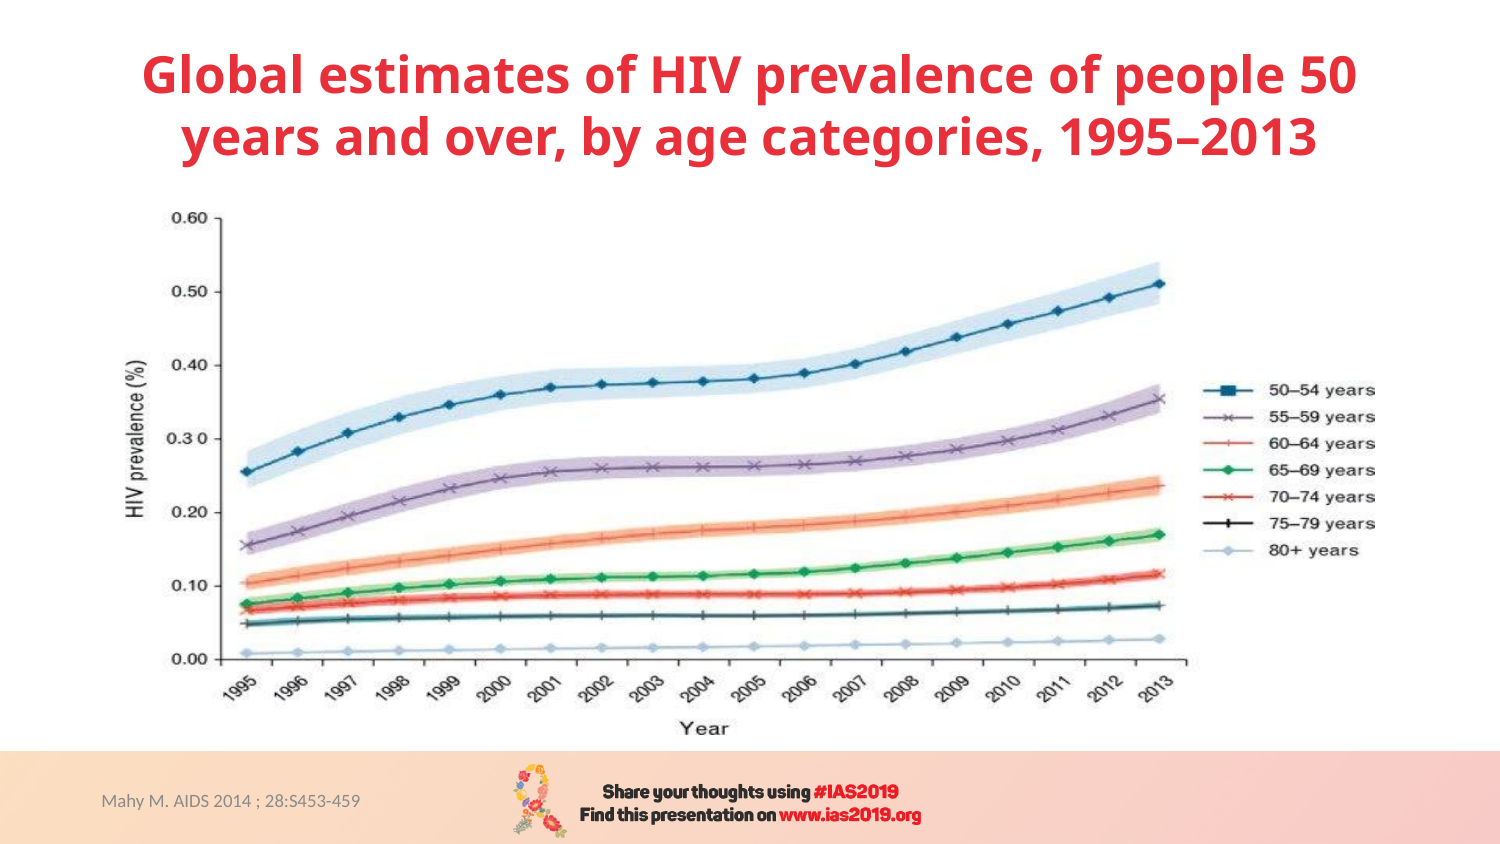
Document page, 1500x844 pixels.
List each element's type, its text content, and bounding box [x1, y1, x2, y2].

picture [0, 751, 1500, 844]
footer Mahy M. AIDS 2014 ; 28:S453-459 [0, 772, 471, 827]
title Global estimates of HIV prevalence of people 50 years and over, by age categories, 1995–2013 [92, 33, 1408, 175]
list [124, 211, 1376, 735]
